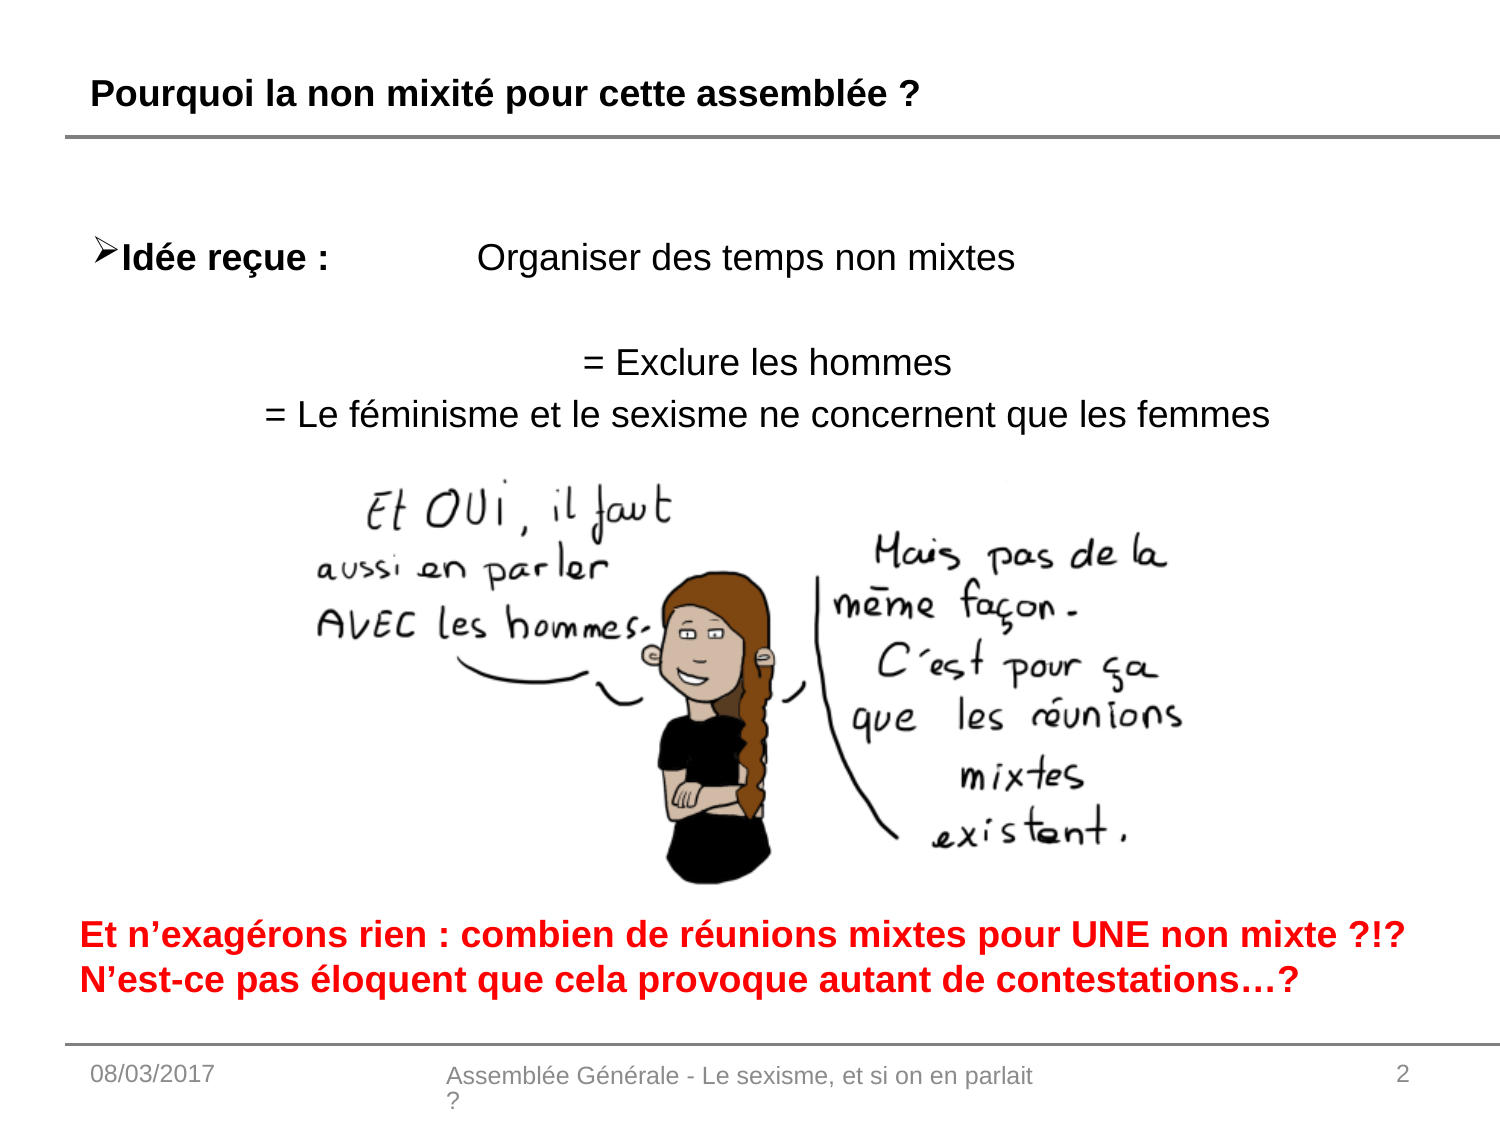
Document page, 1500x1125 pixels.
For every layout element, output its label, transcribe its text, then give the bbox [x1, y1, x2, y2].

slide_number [75, 1042, 425, 1103]
slide_number 2 [1074, 1042, 1425, 1103]
title Pourquoi la non mixité pour cette assemblée ? [75, 45, 1425, 138]
picture [300, 467, 1200, 903]
list Idée reçue : Organiser des temps non mixtes = Exclure les hommes = Le féminisme et le sexisme ne concernent que les femmes [76, 172, 1459, 468]
footer Assemblée Générale - Le sexisme, et si on en parlait ? [431, 1042, 1069, 1106]
text_box Et n’exagérons rien : combien de réunions mixtes pour UNE non mixte ?!? N’est-ce pas éloquent que cela provoque autant de contestations…? [64, 902, 1459, 1008]
